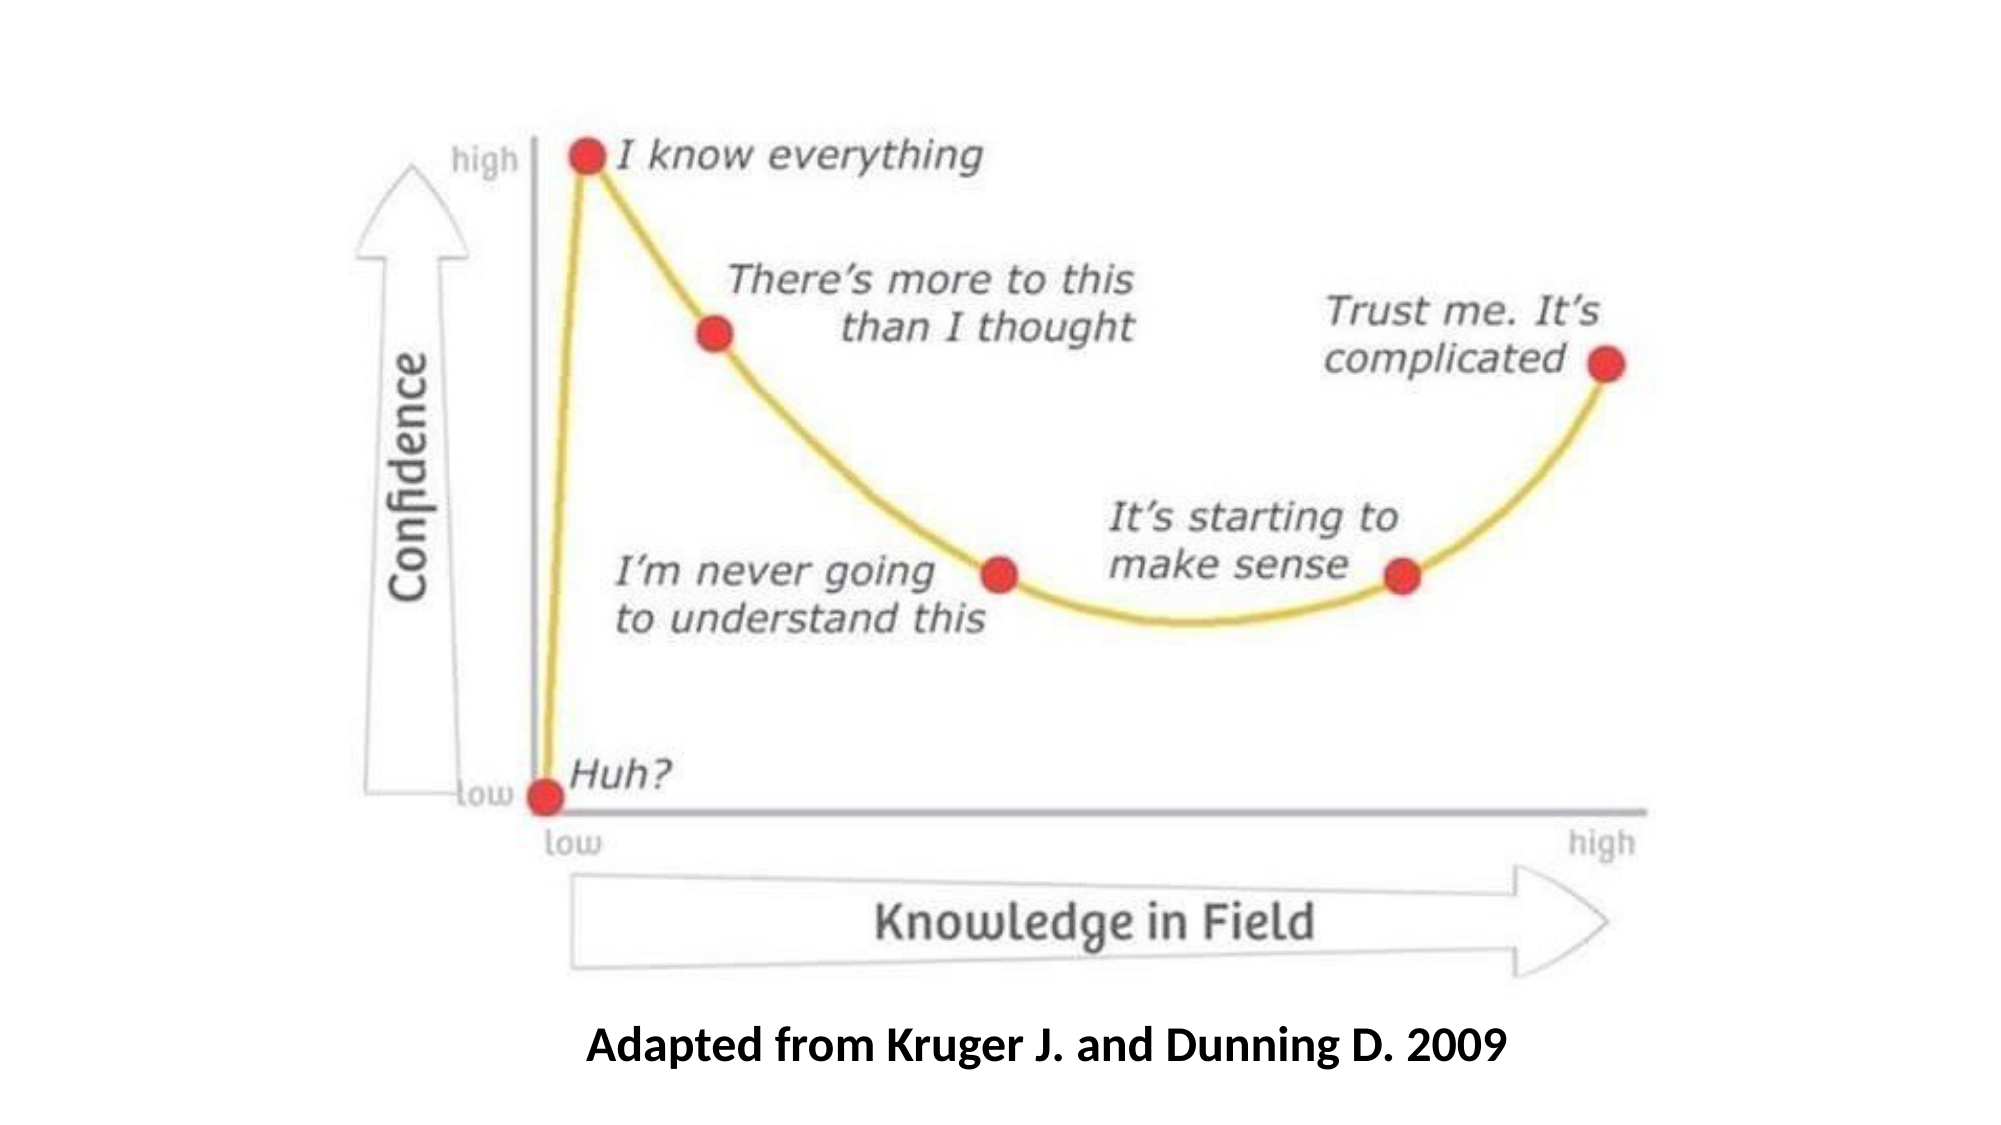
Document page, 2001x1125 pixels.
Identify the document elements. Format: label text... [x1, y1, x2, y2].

text_box Adapted from Kruger J. and Dunning D. 2009 [571, 1035, 1523, 1080]
picture [249, 44, 1744, 1035]
